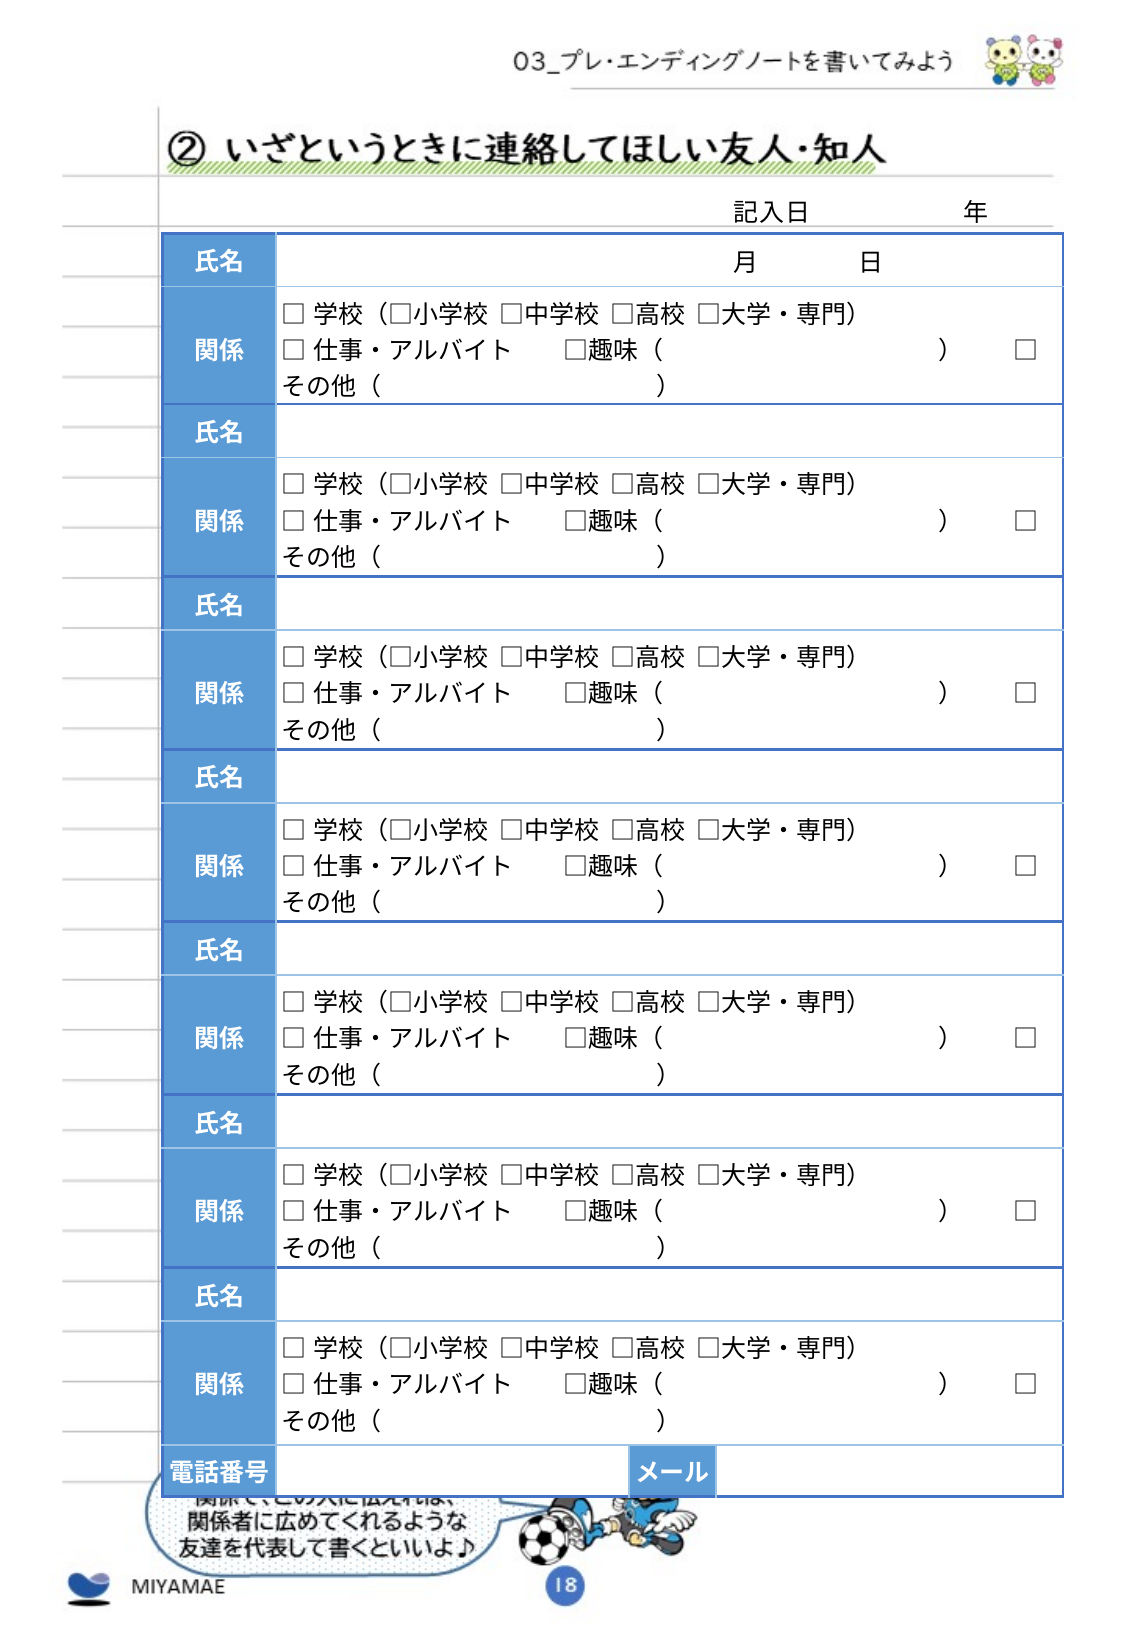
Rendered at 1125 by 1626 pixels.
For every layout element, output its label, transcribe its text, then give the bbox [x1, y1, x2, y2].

table_header 氏名 [164, 578, 275, 629]
picture [0, 0, 1125, 1625]
table_header [277, 1269, 1062, 1320]
table_header [277, 578, 1062, 629]
table_header 氏名 [164, 1096, 275, 1147]
table_cell 関係 [164, 287, 275, 403]
table_cell 関係 [164, 1322, 275, 1444]
table_cell 関係 [164, 458, 275, 575]
table_cell □学校（□小学校 □中学校 □高校 □大学・専門） □仕事・アルバイト □趣味（ ） □その他（ ） [277, 1322, 1062, 1444]
table_header 氏名 [164, 1269, 275, 1320]
table_cell 関係 [164, 631, 275, 748]
table_cell □学校（□小学校 □中学校 □高校 □大学・専門） □仕事・アルバイト □趣味（ ） □その他（ ） [277, 804, 1062, 920]
table_header [277, 1096, 1062, 1147]
table_cell 電話番号 [164, 1446, 275, 1495]
table_header 氏名 [164, 405, 275, 457]
table_cell □学校（□小学校 □中学校 □高校 □大学・専門） □仕事・アルバイト □趣味（ ） □その他（ ） [277, 631, 1062, 748]
table_cell 関係 [164, 976, 275, 1093]
table_header [277, 405, 1062, 457]
table_cell [277, 1446, 628, 1495]
text_box 記入日 年 月 日 [719, 168, 1098, 284]
table_header 氏名 [164, 235, 275, 286]
table_cell □学校（□小学校 □中学校 □高校 □大学・専門） □仕事・アルバイト □趣味（ ） □その他（ ） [277, 976, 1062, 1093]
table_cell □学校（□小学校 □中学校 □高校 □大学・専門） □仕事・アルバイト □趣味（ ） □その他（ ） [277, 458, 1062, 575]
table_header 氏名 [164, 751, 275, 802]
table_header [277, 751, 1062, 802]
table_cell □学校（□小学校 □中学校 □高校 □大学・専門） □仕事・アルバイト □趣味（ ） □その他（ ） [277, 1149, 1062, 1266]
table_cell メール [630, 1446, 715, 1495]
table_cell [717, 1446, 1062, 1495]
table_cell 関係 [164, 804, 275, 920]
table_header 氏名 [164, 923, 275, 974]
table_header [277, 235, 1062, 286]
table_header [277, 923, 1062, 974]
table_cell □学校（□小学校 □中学校 □高校 □大学・専門） □仕事・アルバイト □趣味（ ） □その他（ ） [277, 287, 1062, 403]
table_cell 関係 [164, 1149, 275, 1266]
